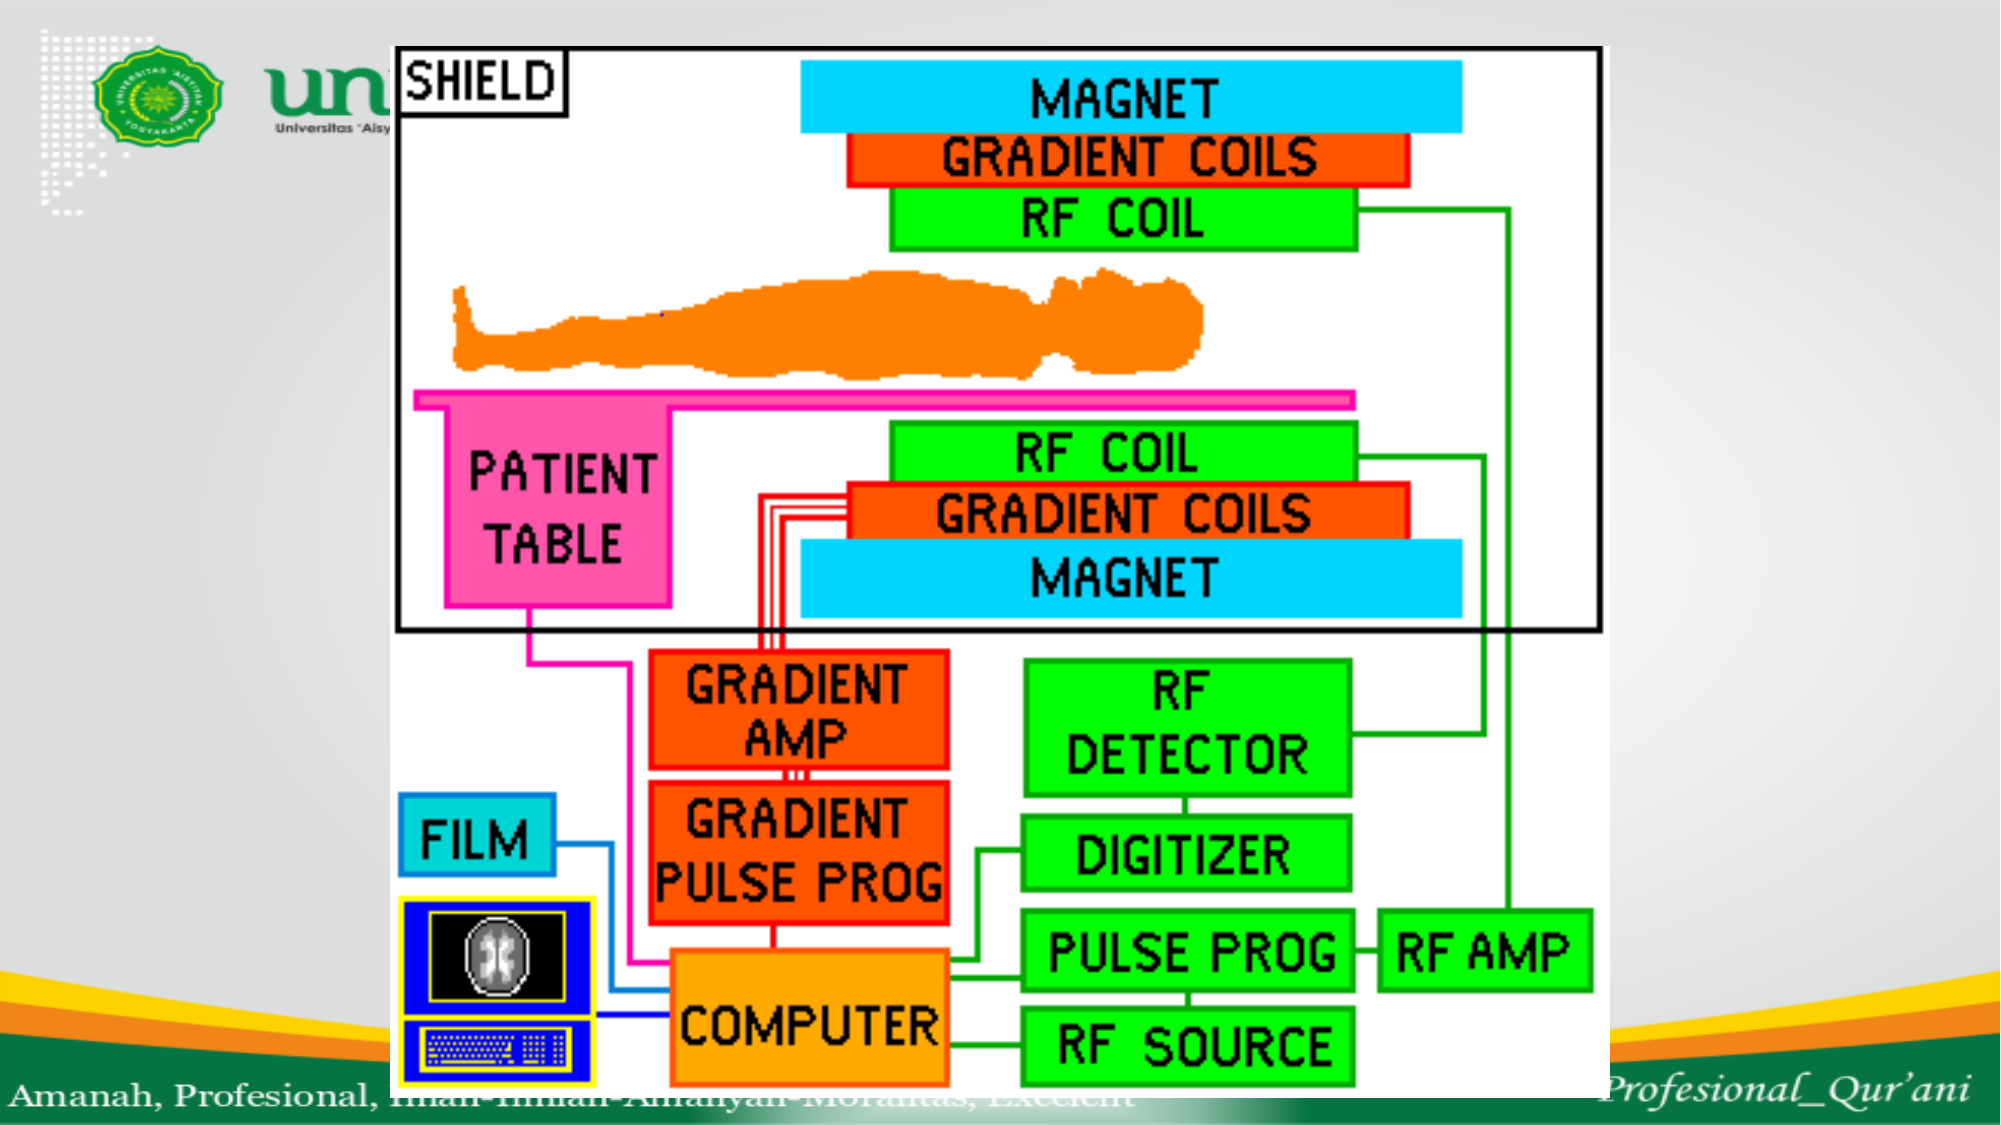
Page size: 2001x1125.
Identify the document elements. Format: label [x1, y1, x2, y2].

picture [0, 0, 2001, 1125]
list [389, 46, 1610, 1099]
